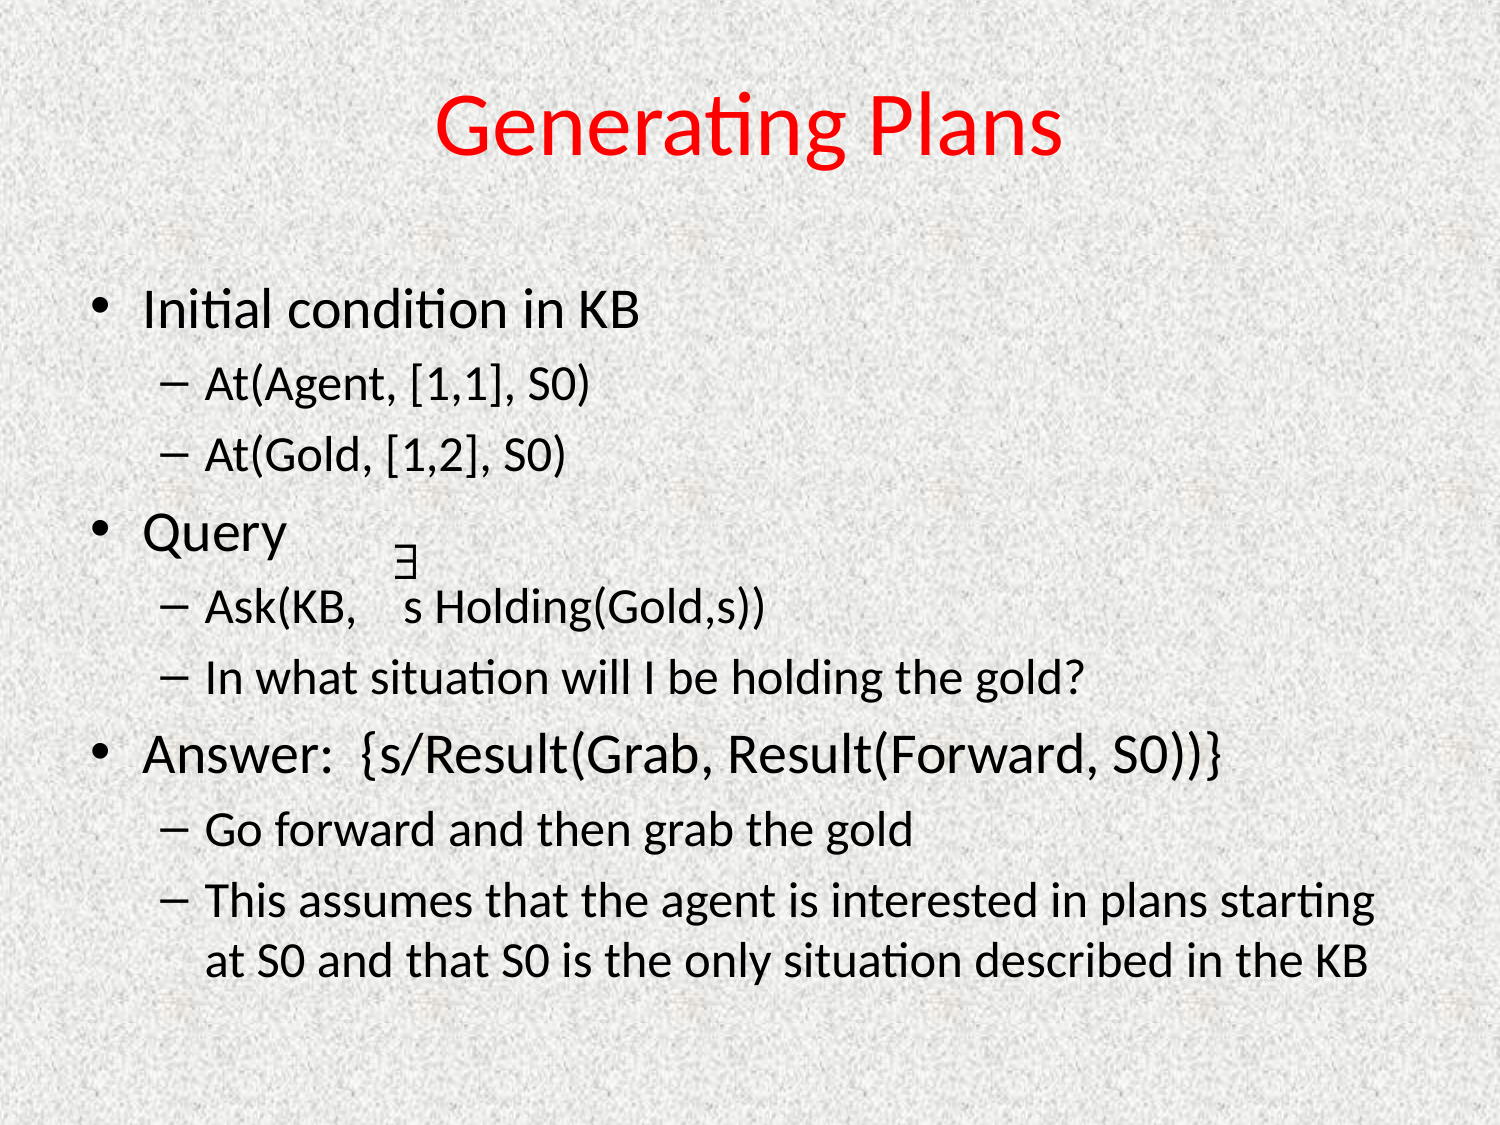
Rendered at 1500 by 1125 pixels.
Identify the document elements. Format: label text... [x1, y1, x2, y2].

picture [0, 0, 1500, 1125]
list Initial condition in KB At(Agent, [1,1], S0) At(Gold, [1,2], S0) Query Ask(KB, s Holding(Gold,s)) In what situation will I be holding the gold? Answer: {s/Result(Grab, Result(Forward, S0))} Go forward and then grab the gold This assumes that the agent is interested in plans starting at S0 and that S0 is the only situation described in the KB [75, 262, 1425, 1005]
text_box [387, 537, 421, 588]
title Generating Plans [75, 24, 1425, 213]
